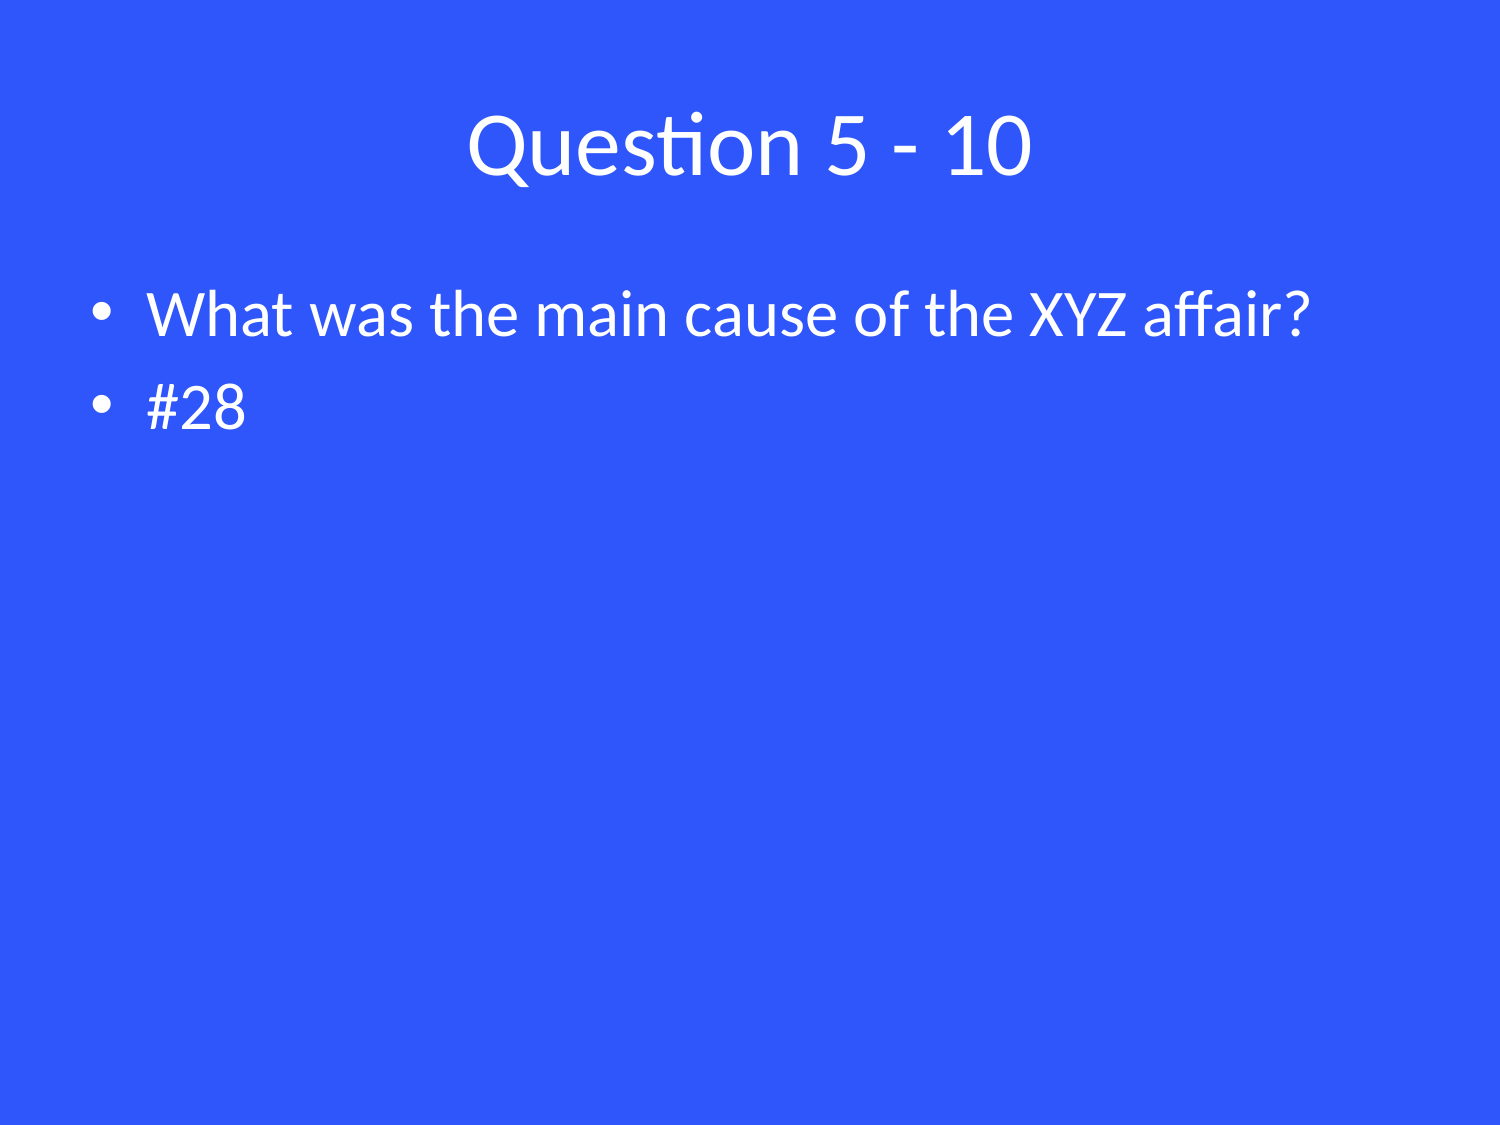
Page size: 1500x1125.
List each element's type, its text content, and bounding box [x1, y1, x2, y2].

title Question 5 - 10 [75, 45, 1425, 233]
list What was the main cause of the XYZ affair? #28 [75, 262, 1425, 1005]
